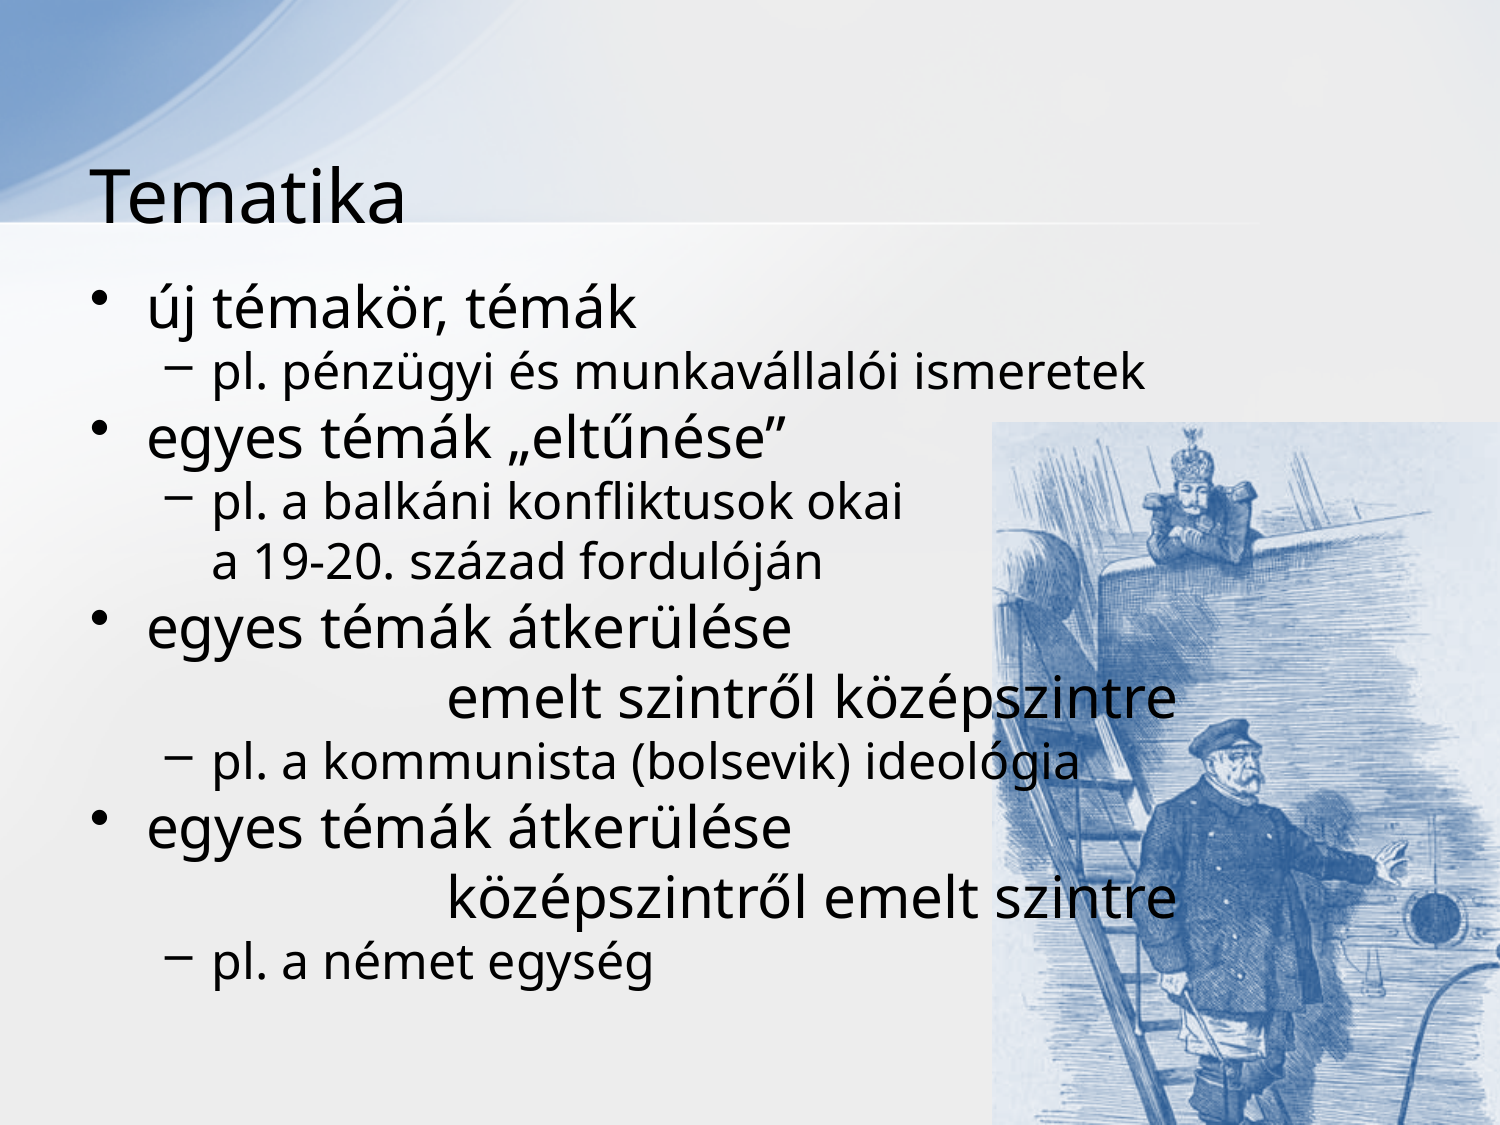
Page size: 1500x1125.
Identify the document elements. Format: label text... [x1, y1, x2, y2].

list új témakör, témák pl. pénzügyi és munkavállalói ismeretek egyes témák „eltűnése” pl. a balkáni konfliktusok okai a 19-20. század fordulóján egyes témák átkerülése emelt szintről középszintre pl. a kommunista (bolsevik) ideológia egyes témák átkerülése középszintről emelt szintre pl. a német egység [75, 262, 1425, 1005]
title Tematika [75, 58, 1425, 247]
picture [0, 0, 1500, 1125]
